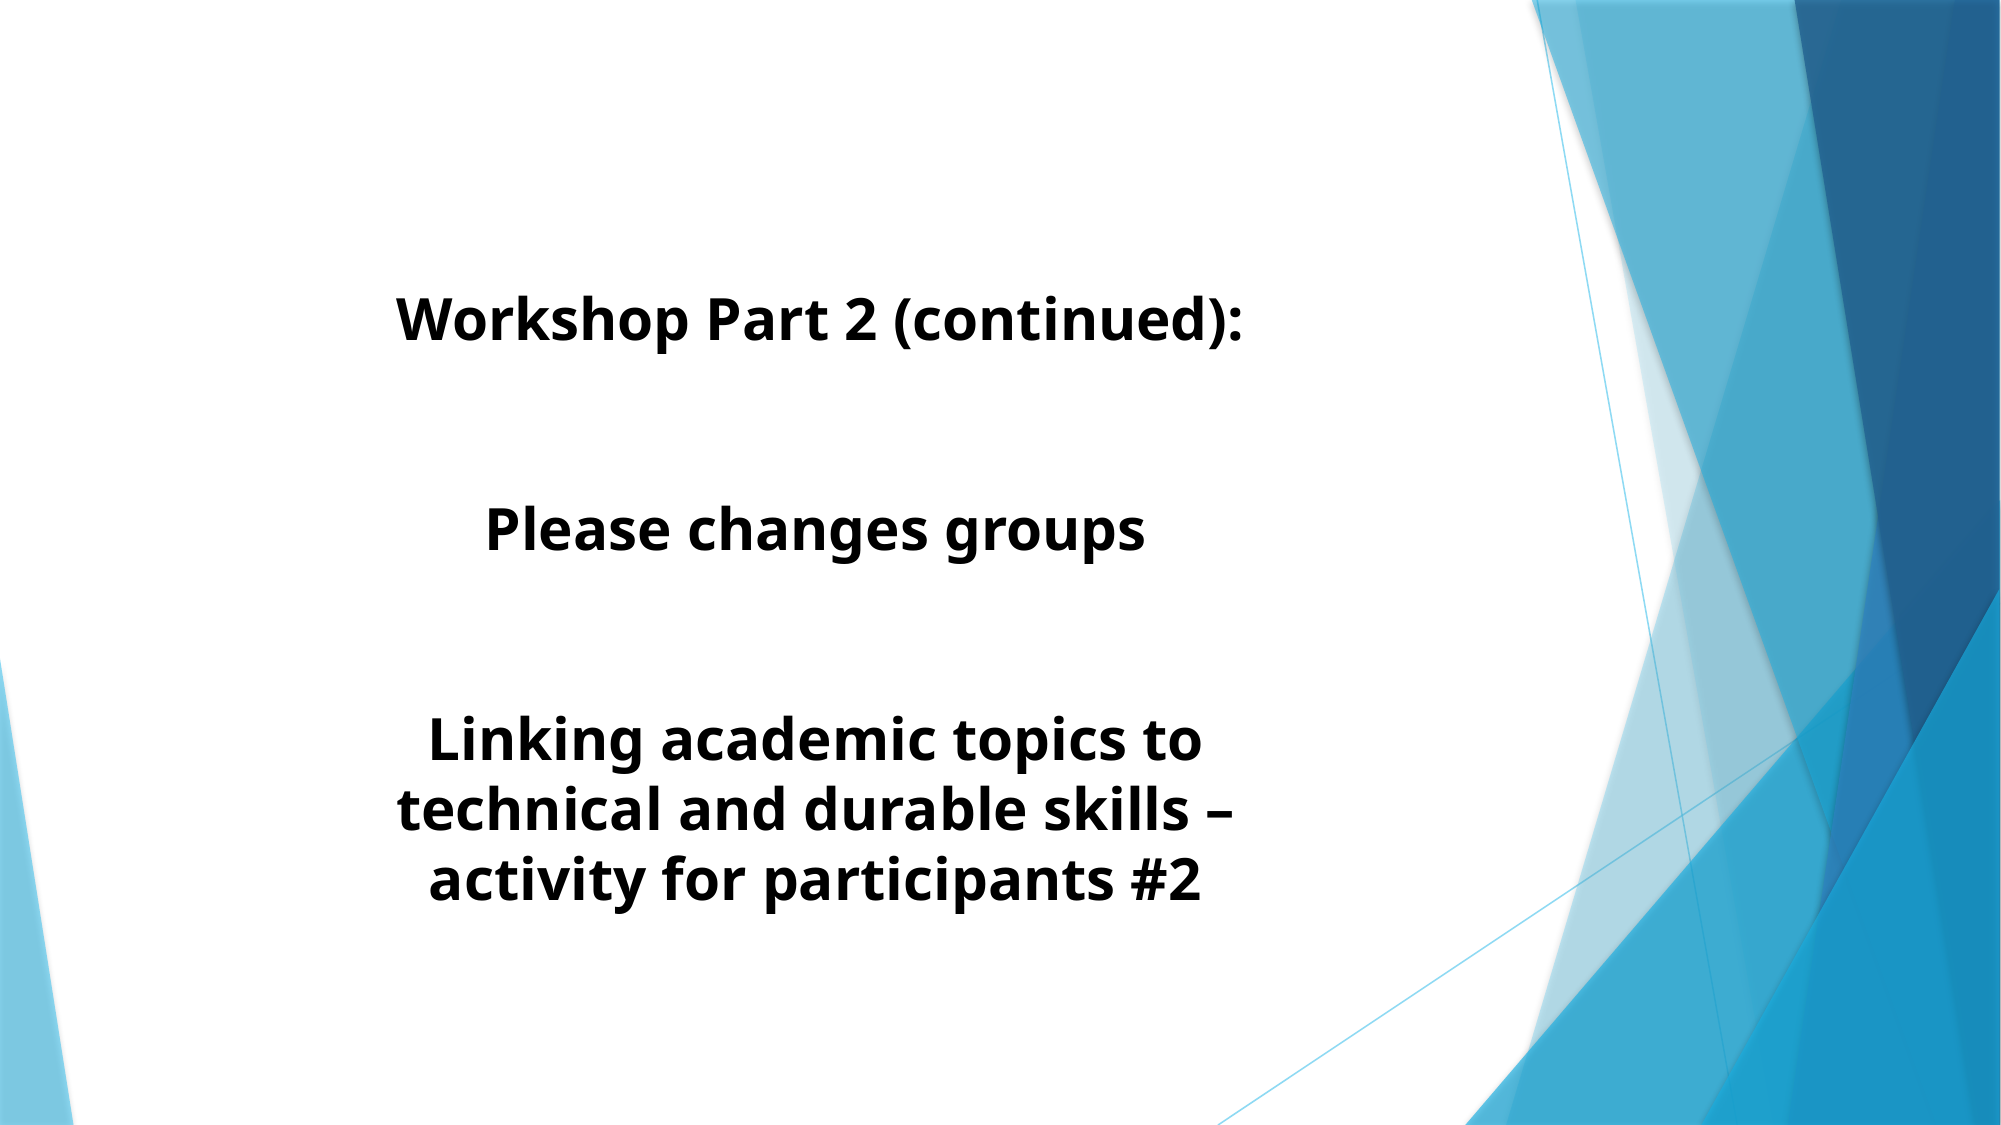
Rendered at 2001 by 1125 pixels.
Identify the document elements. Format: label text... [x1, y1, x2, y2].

text_box Workshop Part 2 (continued): Please changes groups Linking academic topics to technical and durable skills – activity for participants #2 [277, 275, 1355, 920]
